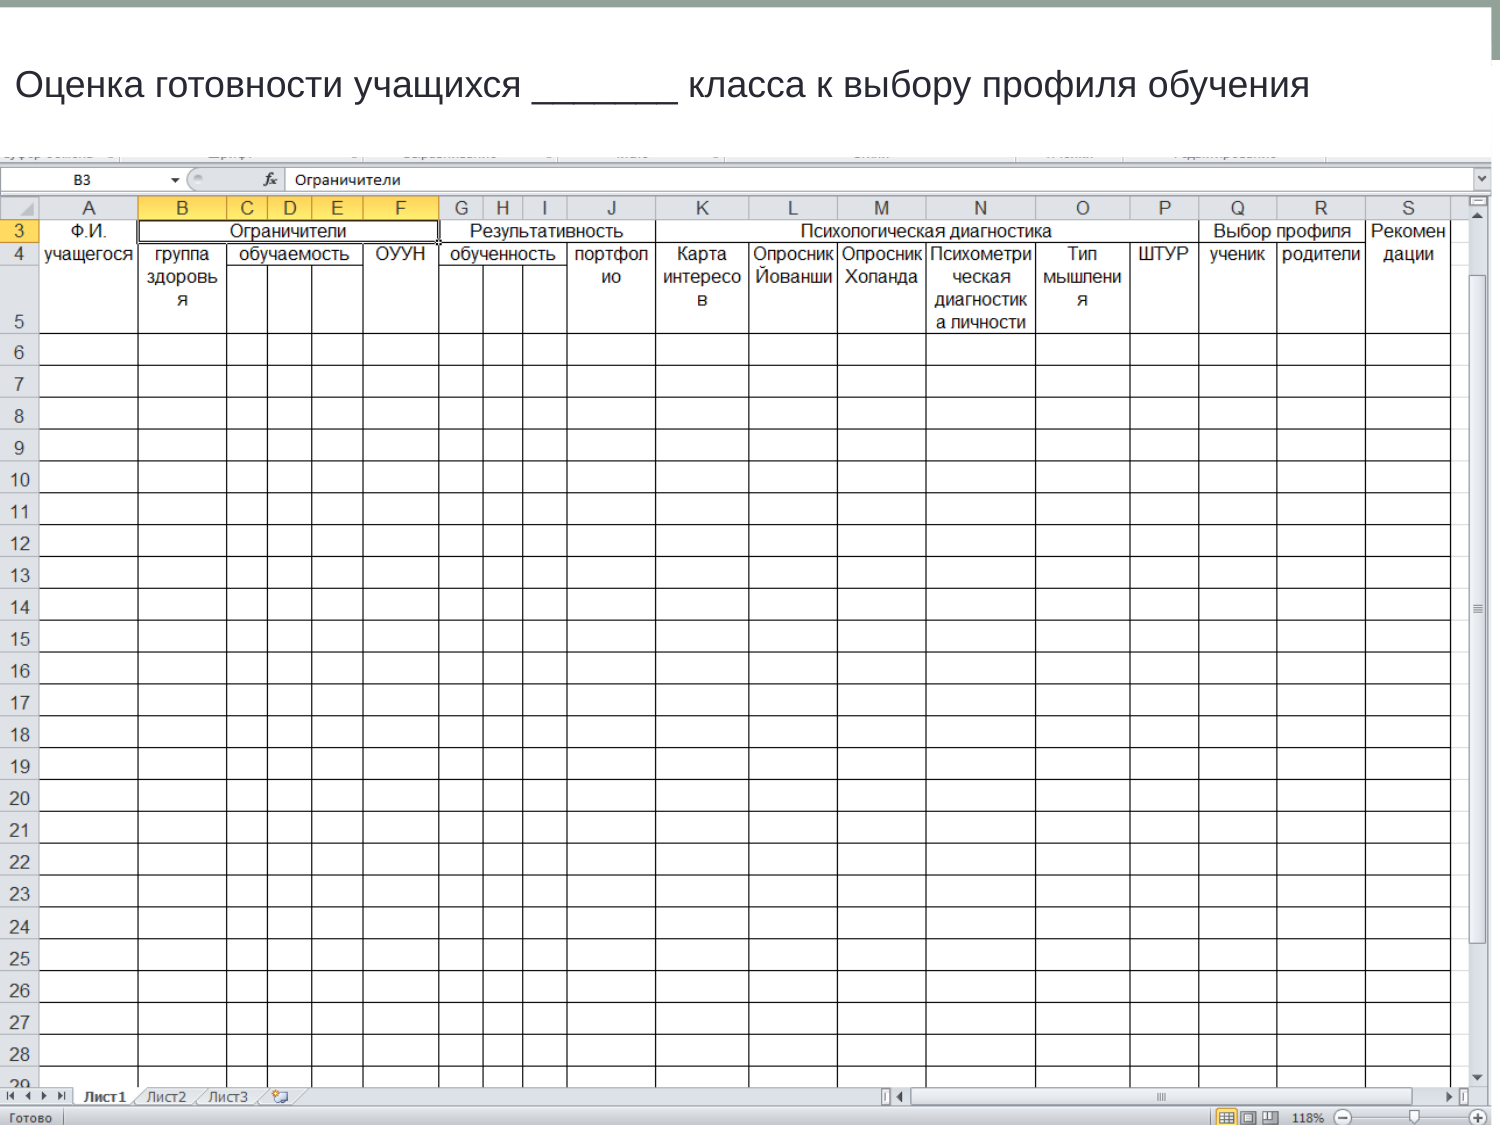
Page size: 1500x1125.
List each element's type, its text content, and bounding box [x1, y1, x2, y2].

text_box Оценка готовности учащихся _______ класса к выбору профиля обучения [0, 7, 1492, 11]
picture [0, 12, 1492, 1125]
